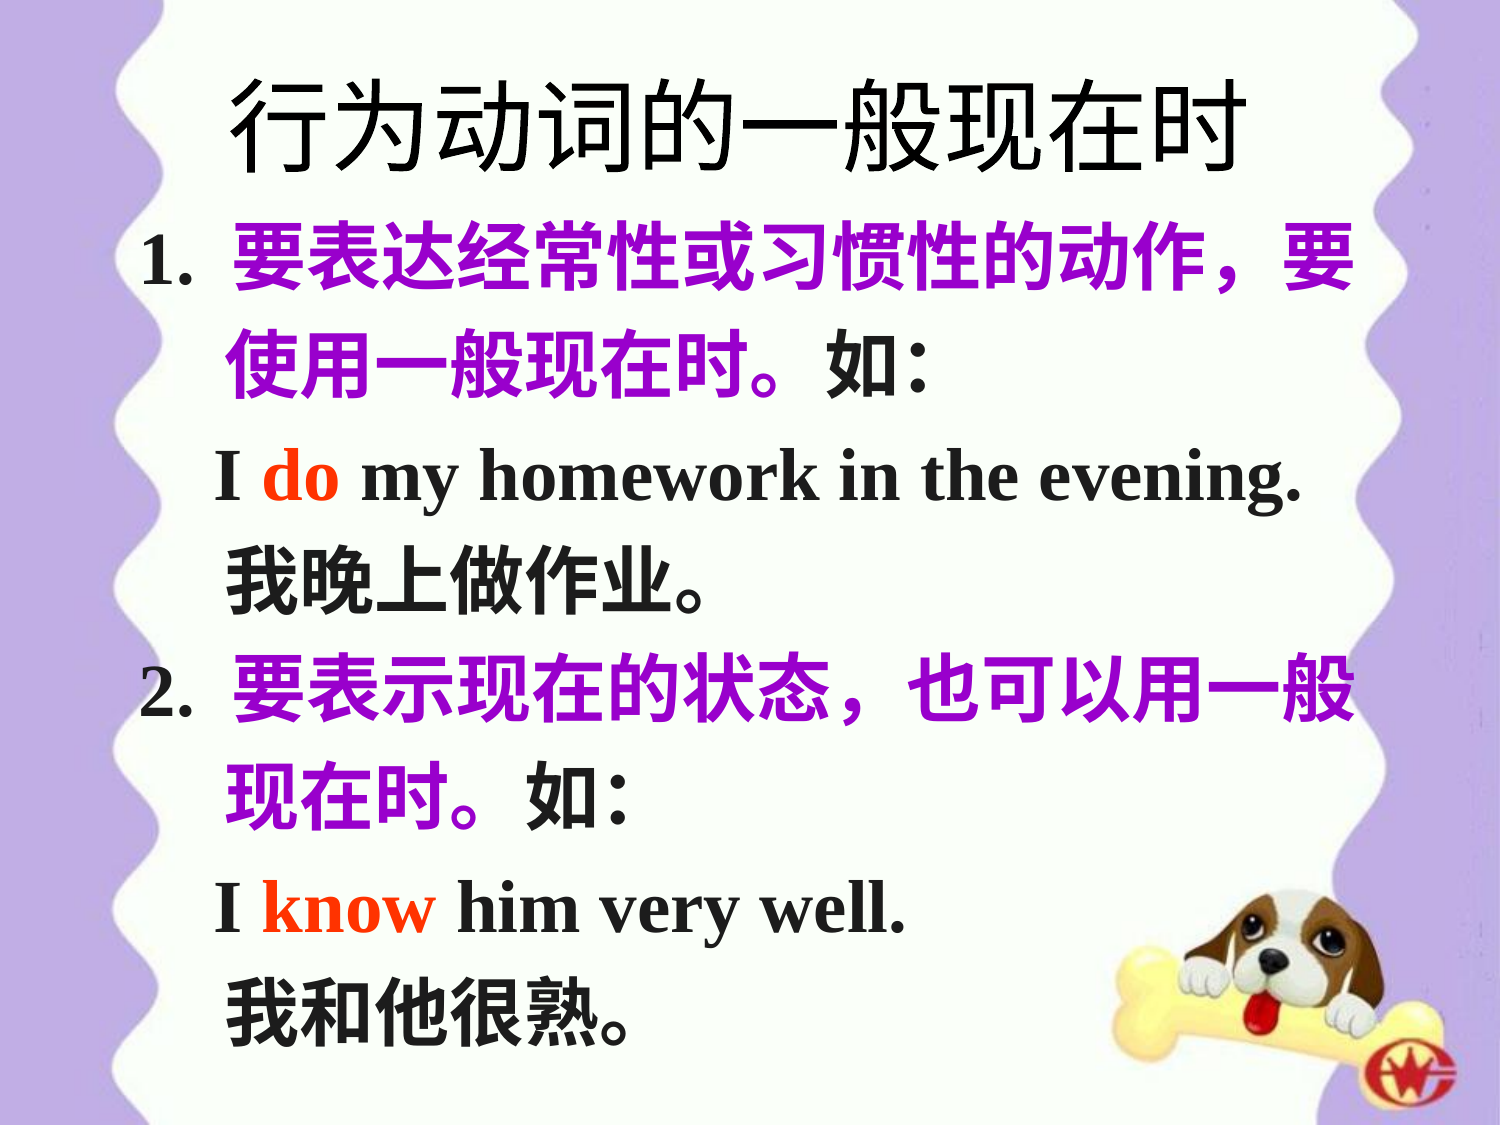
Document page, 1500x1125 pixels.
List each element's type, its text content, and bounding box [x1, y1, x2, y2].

list 1. 要表达经常性或习惯性的动作，要 使用一般现在时。如： I do my homework in the evening. 我晚上做作业。 2. 要表示现在的状态，也可以用一般 现在时。如： I know him very well. 我和他很熟。 [123, 184, 1412, 1082]
picture [0, 0, 1500, 1125]
